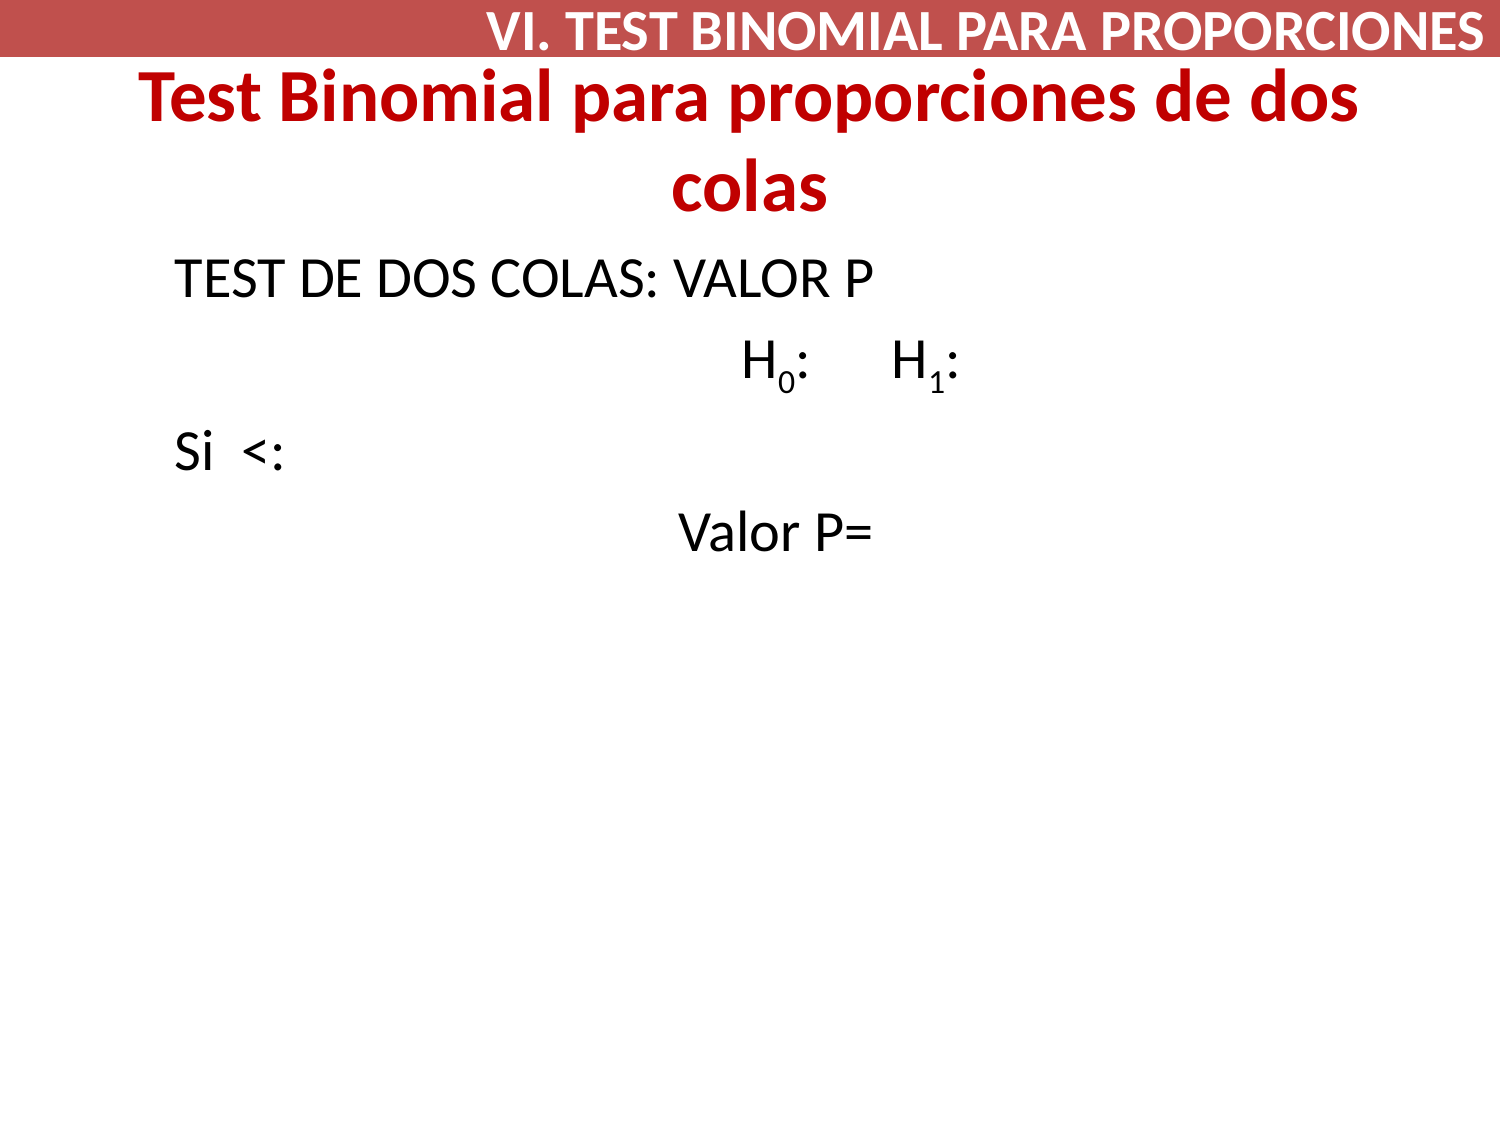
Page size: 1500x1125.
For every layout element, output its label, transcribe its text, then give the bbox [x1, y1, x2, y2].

text_box VI. TEST BINOMIAL PARA PROPORCIONES [0, 0, 1500, 57]
title Test Binomial para proporciones de dos colas [75, 57, 1425, 231]
